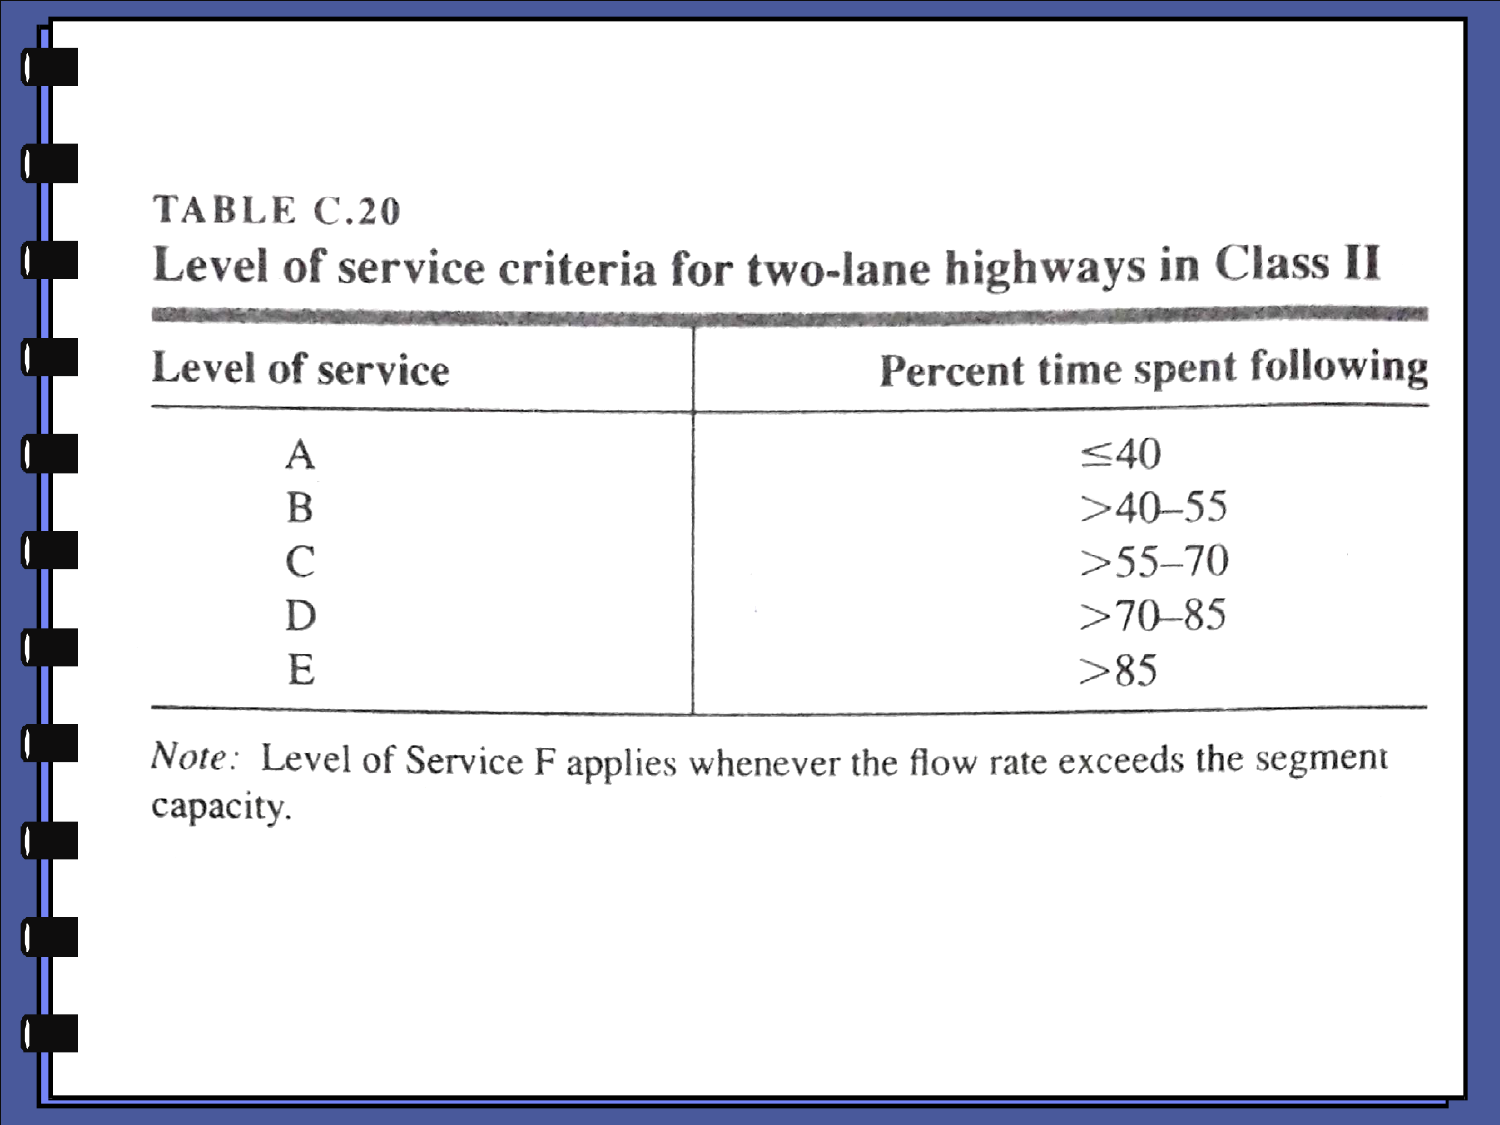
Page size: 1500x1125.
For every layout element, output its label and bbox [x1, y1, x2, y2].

picture [114, 148, 1446, 858]
